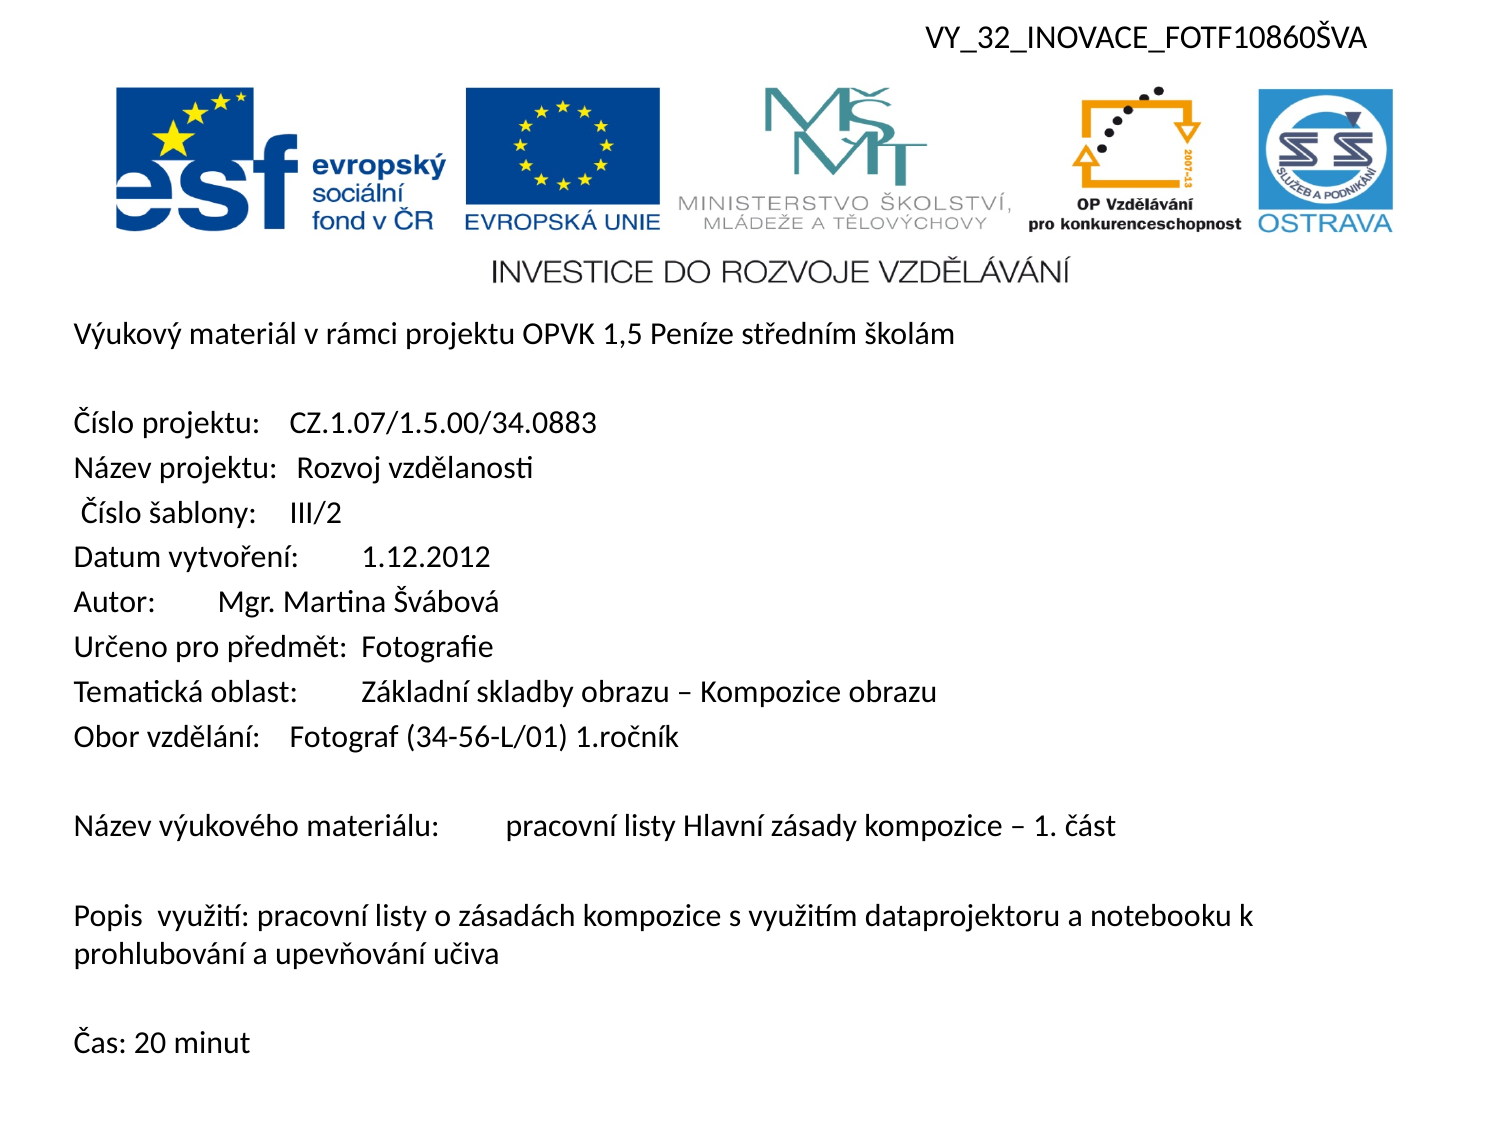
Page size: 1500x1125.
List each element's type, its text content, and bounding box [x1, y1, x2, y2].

picture [105, 81, 1407, 298]
subtitle Výukový materiál v rámci projektu OPVK 1,5 Peníze středním školám Číslo projektu: CZ.1.07/1.5.00/34.0883 Název projektu: Rozvoj vzdělanosti Číslo šablony: III/2 Datum vytvoření: 1.12.2012 Autor: Mgr. Martina Švábová Určeno pro předmět: Fotografie Tematická oblast: Základní skladby obrazu – Kompozice obrazu Obor vzdělání: Fotograf (34-56-L/01) 1.ročník Název výukového materiálu: pracovní listy Hlavní zásady kompozice – 1. část Popis využití: pracovní listy o zásadách kompozice s využitím dataprojektoru a notebooku k prohlubování a upevňování učiva Čas: 20 minut [58, 304, 1442, 1079]
title VY_32_INOVACE_FOTF10860ŠVA [112, 0, 1383, 71]
